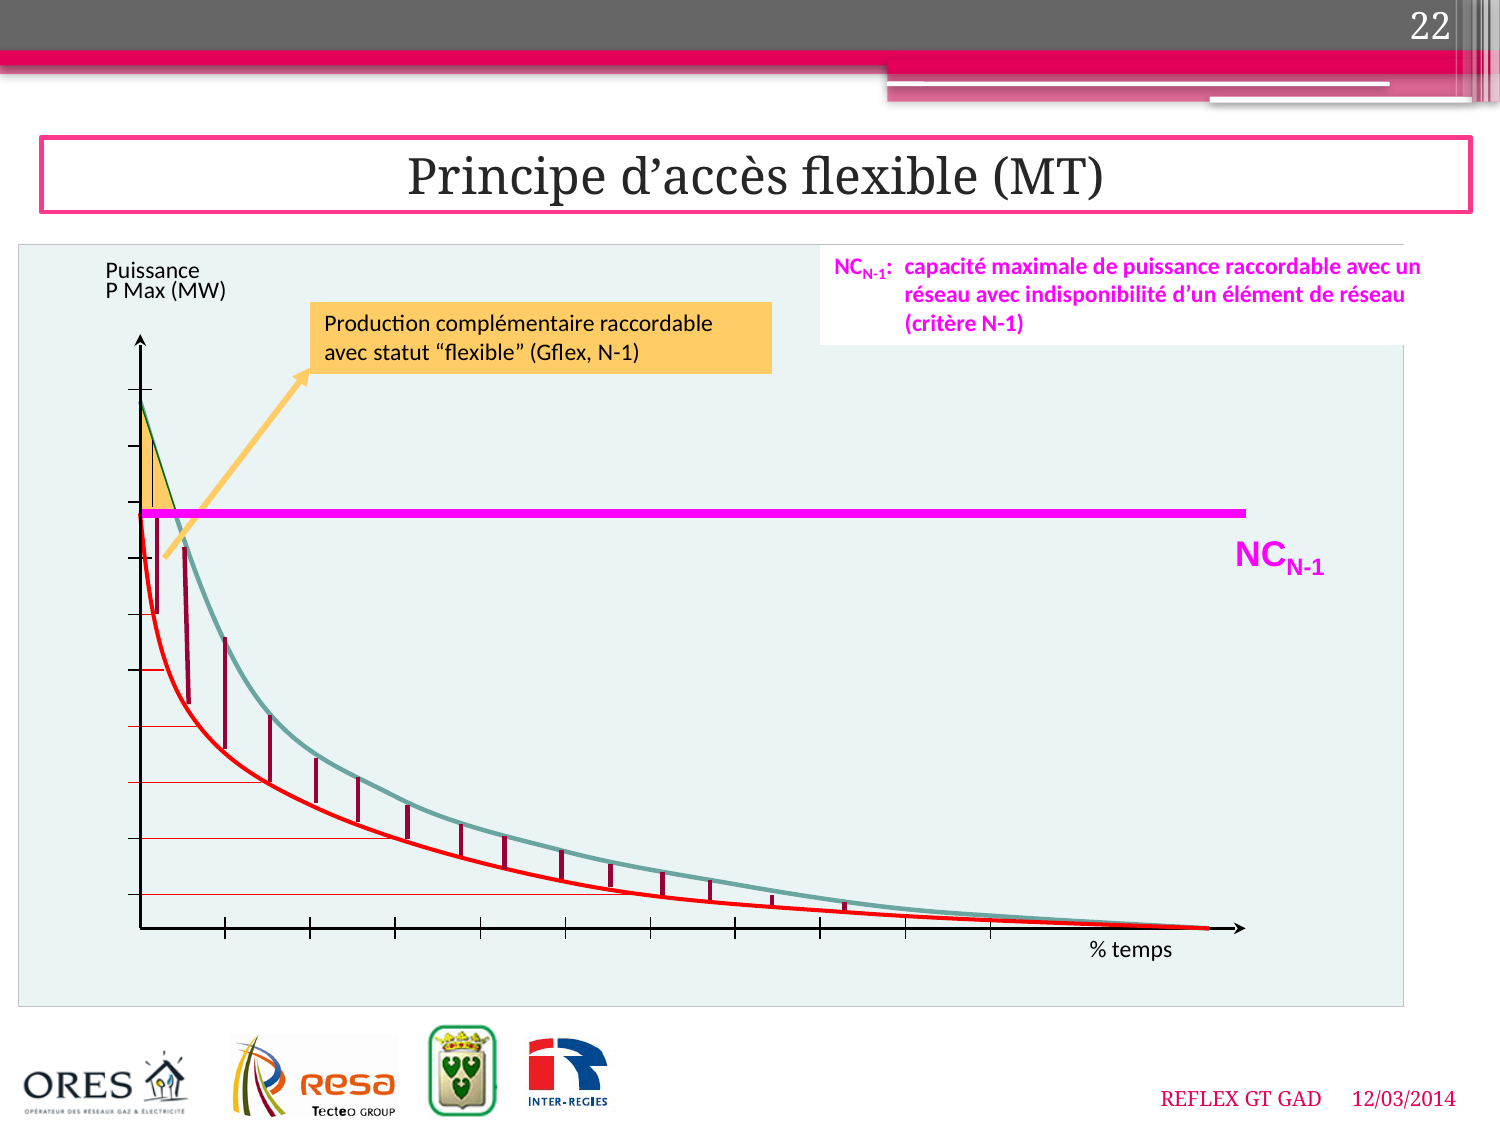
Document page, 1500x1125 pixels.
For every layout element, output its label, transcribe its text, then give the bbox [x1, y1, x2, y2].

footer REFLEX GT GAD [1119, 1078, 1337, 1125]
text_box Principe d’accès flexible (MT) [40, 136, 1472, 213]
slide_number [1337, 1078, 1495, 1125]
picture [17, 1046, 192, 1125]
picture [424, 1022, 497, 1118]
picture [507, 1023, 627, 1121]
picture [17, 243, 1477, 1008]
slide_number 22 [1341, 0, 1466, 61]
picture [229, 1034, 400, 1119]
